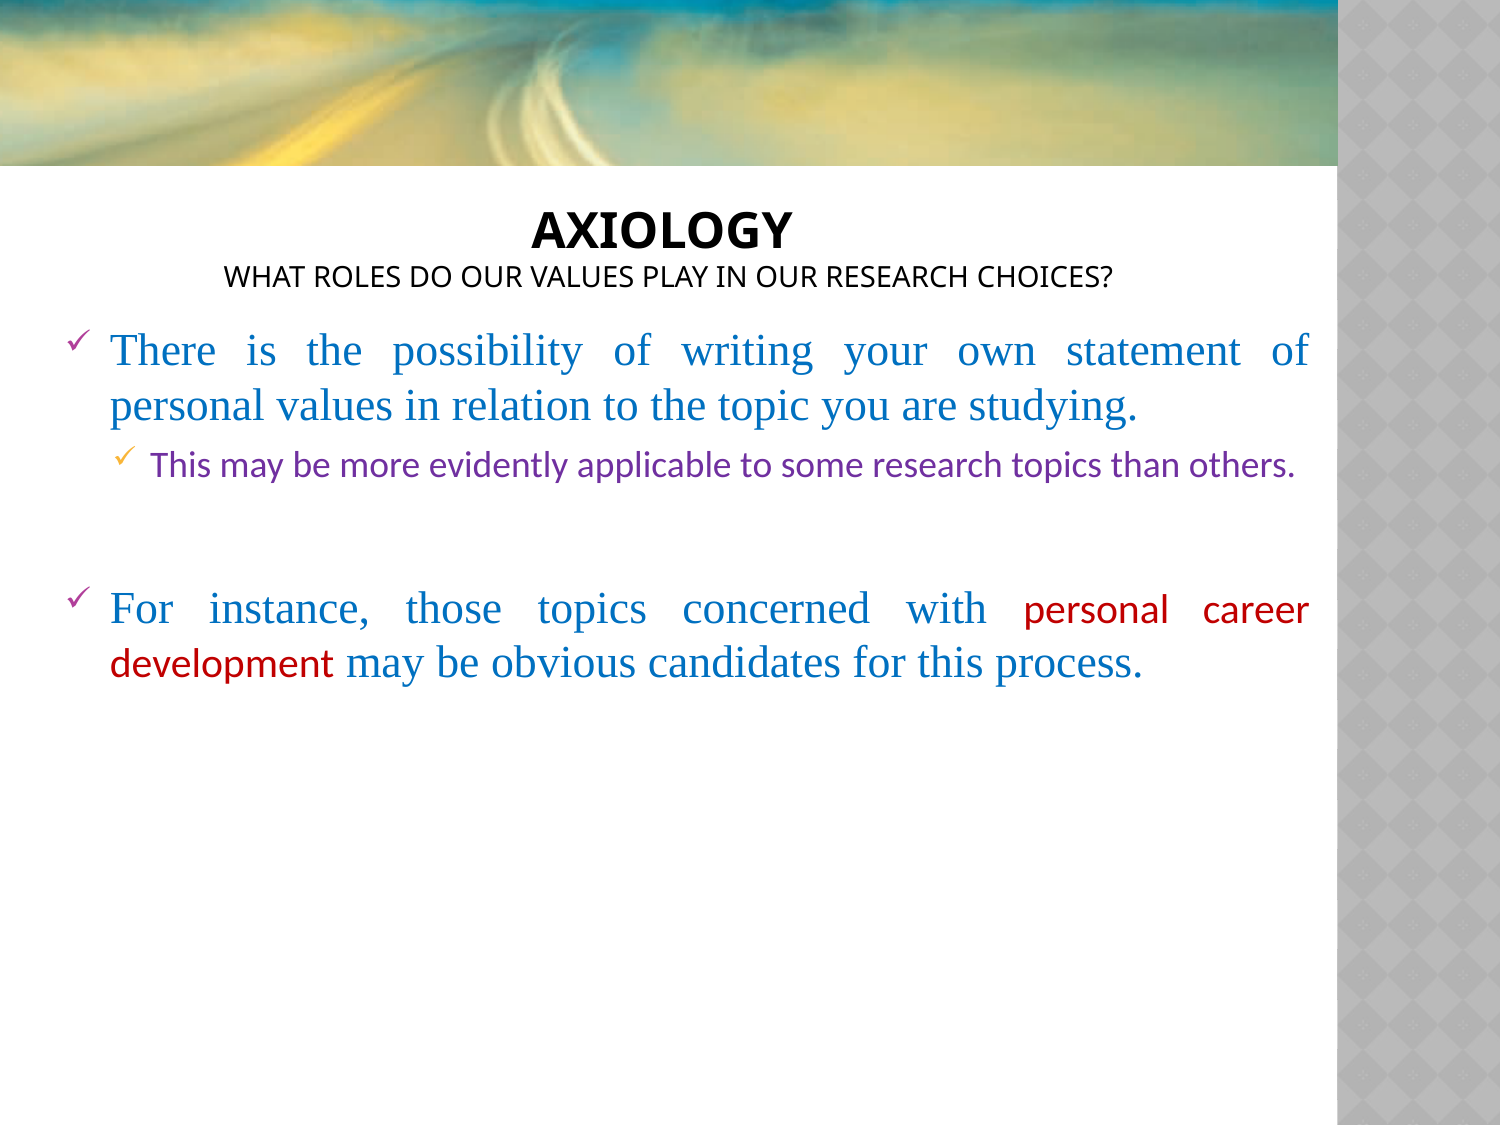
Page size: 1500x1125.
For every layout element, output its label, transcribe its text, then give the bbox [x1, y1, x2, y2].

picture [0, 0, 1338, 167]
list There is the possibility of writing your own statement of personal values in relation to the topic you are studying. This may be more evidently applicable to some research topics than others. For instance, those topics concerned with personal career development may be obvious candidates for this process. [50, 312, 1325, 1100]
title Axiology what roles do our values play in our research choices? [75, 177, 1263, 294]
